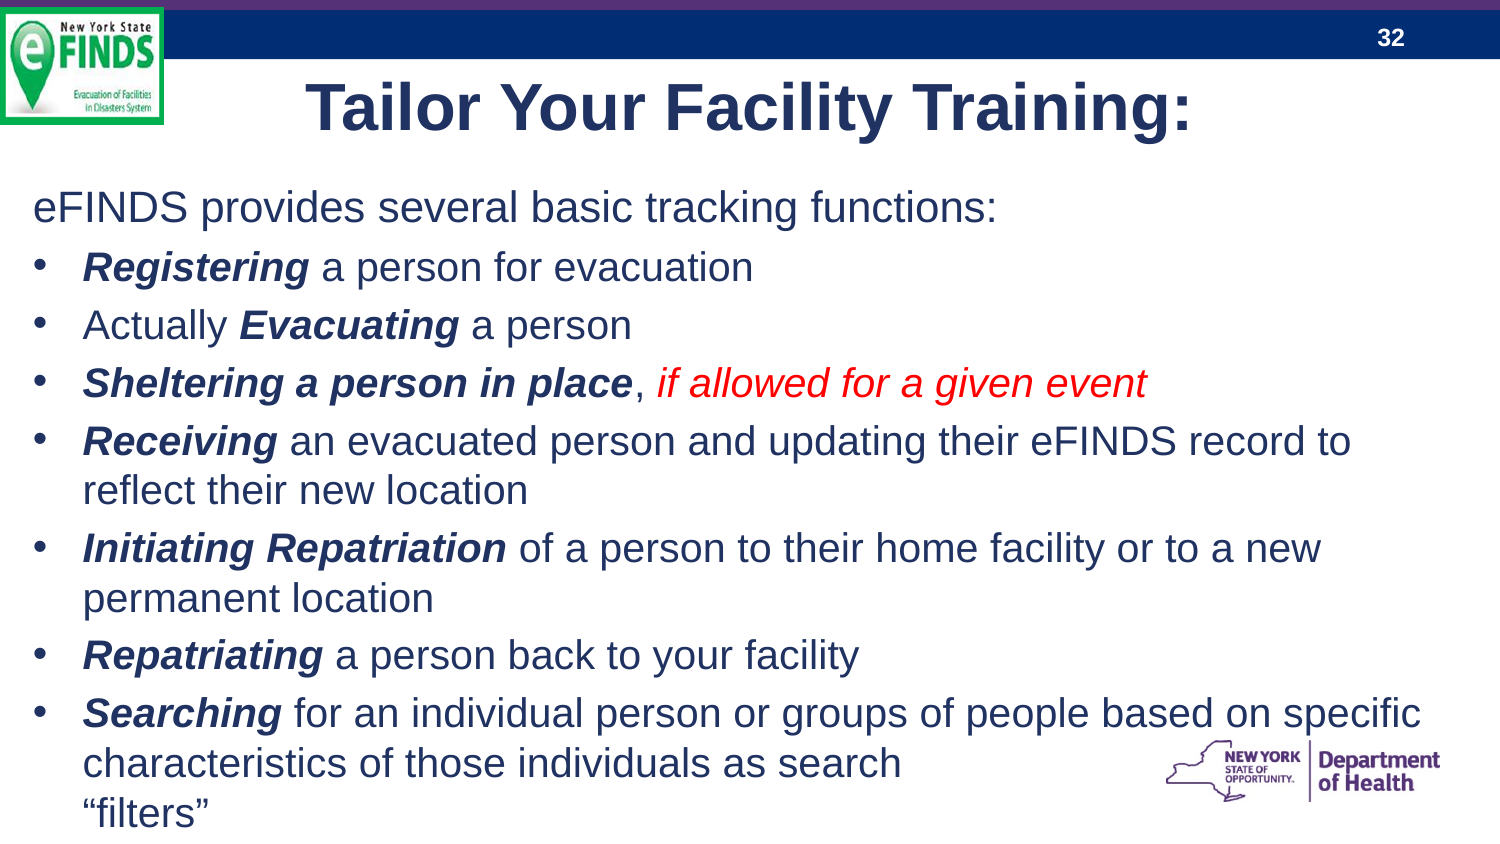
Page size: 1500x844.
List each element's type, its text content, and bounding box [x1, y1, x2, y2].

list eFINDS provides several basic tracking functions: Registering a person for evacuation Actually Evacuating a person Sheltering a person in place, if allowed for a given event Receiving an evacuated person and updating their eFINDS record to reflect their new location Initiating Repatriation of a person to their home facility or to a new permanent location Repatriating a person back to your facility Searching for an individual person or groups of people based on specific characteristics of those individuals as search “filters” [18, 171, 1465, 844]
picture [0, 7, 165, 125]
title Tailor Your Facility Training: [75, 33, 1425, 171]
